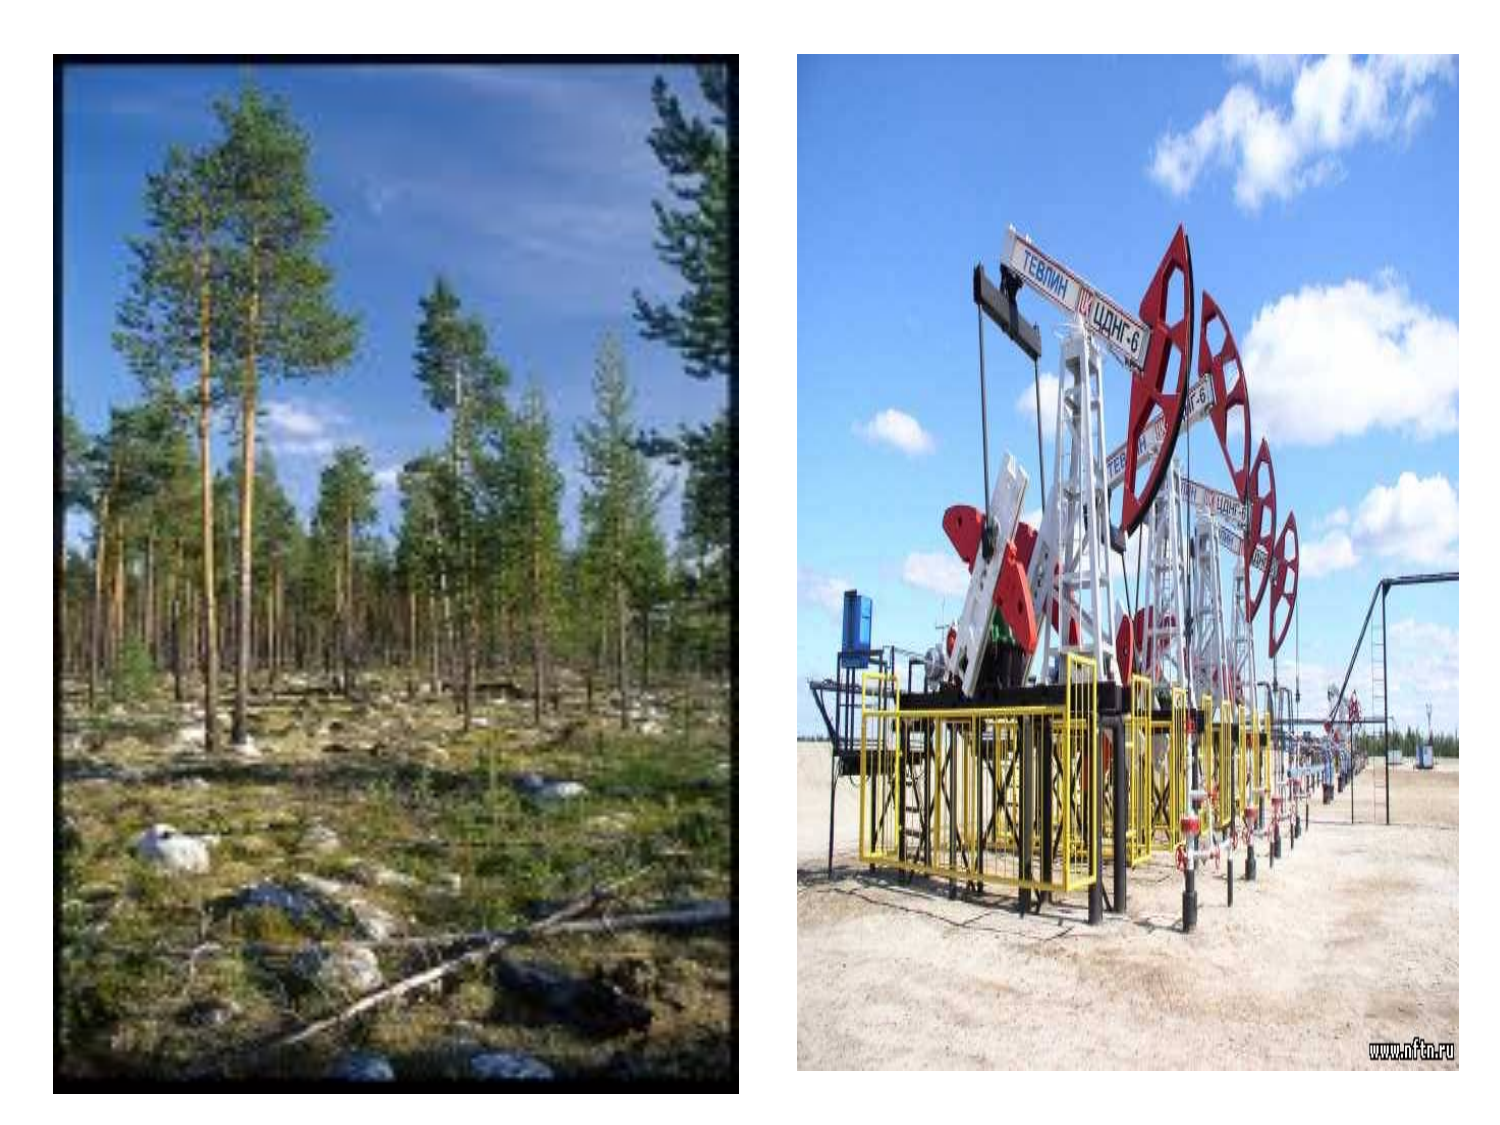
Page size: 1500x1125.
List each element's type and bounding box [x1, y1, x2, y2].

picture [796, 54, 1459, 1071]
picture [52, 54, 739, 1095]
